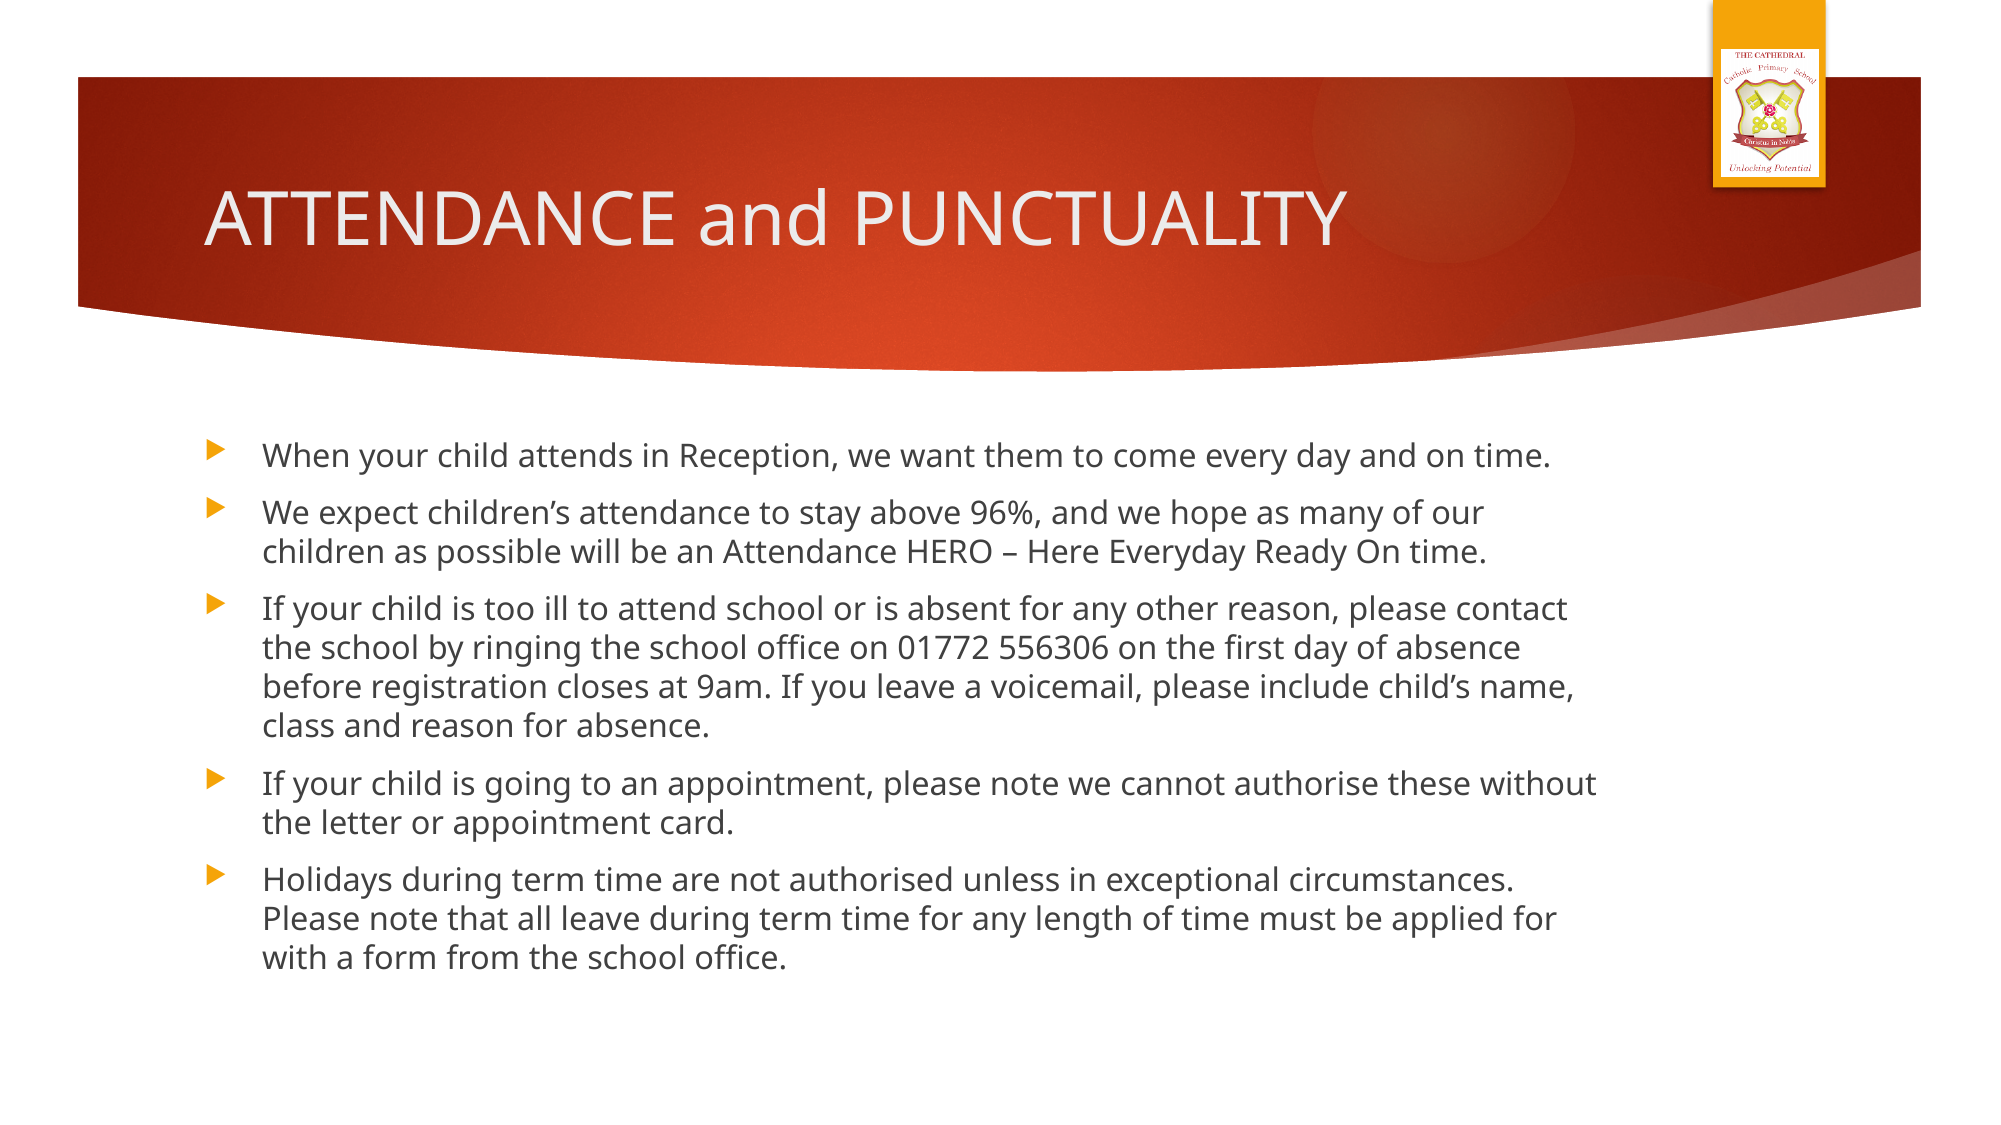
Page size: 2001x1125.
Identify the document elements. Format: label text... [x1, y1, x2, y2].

picture [1720, 48, 1819, 178]
list When your child attends in Reception, we want them to come every day and on time. We expect children’s attendance to stay above 96%, and we hope as many of our children as possible will be an Attendance HERO – Here Everyday Ready On time. If your child is too ill to attend school or is absent for any other reason, please contact the school by ringing the school office on 01772 556306 on the first day of absence before registration closes at 9am. If you leave a voicemail, please include child’s name, class and reason for absence. If your child is going to an appointment, please note we cannot authorise these without the letter or appointment card. Holidays during term time are not authorised unless in exceptional circumstances. Please note that all leave during term time for any length of time must be applied for with a form from the school office. [189, 427, 1627, 988]
title ATTENDANCE and PUNCTUALITY [189, 155, 1627, 275]
